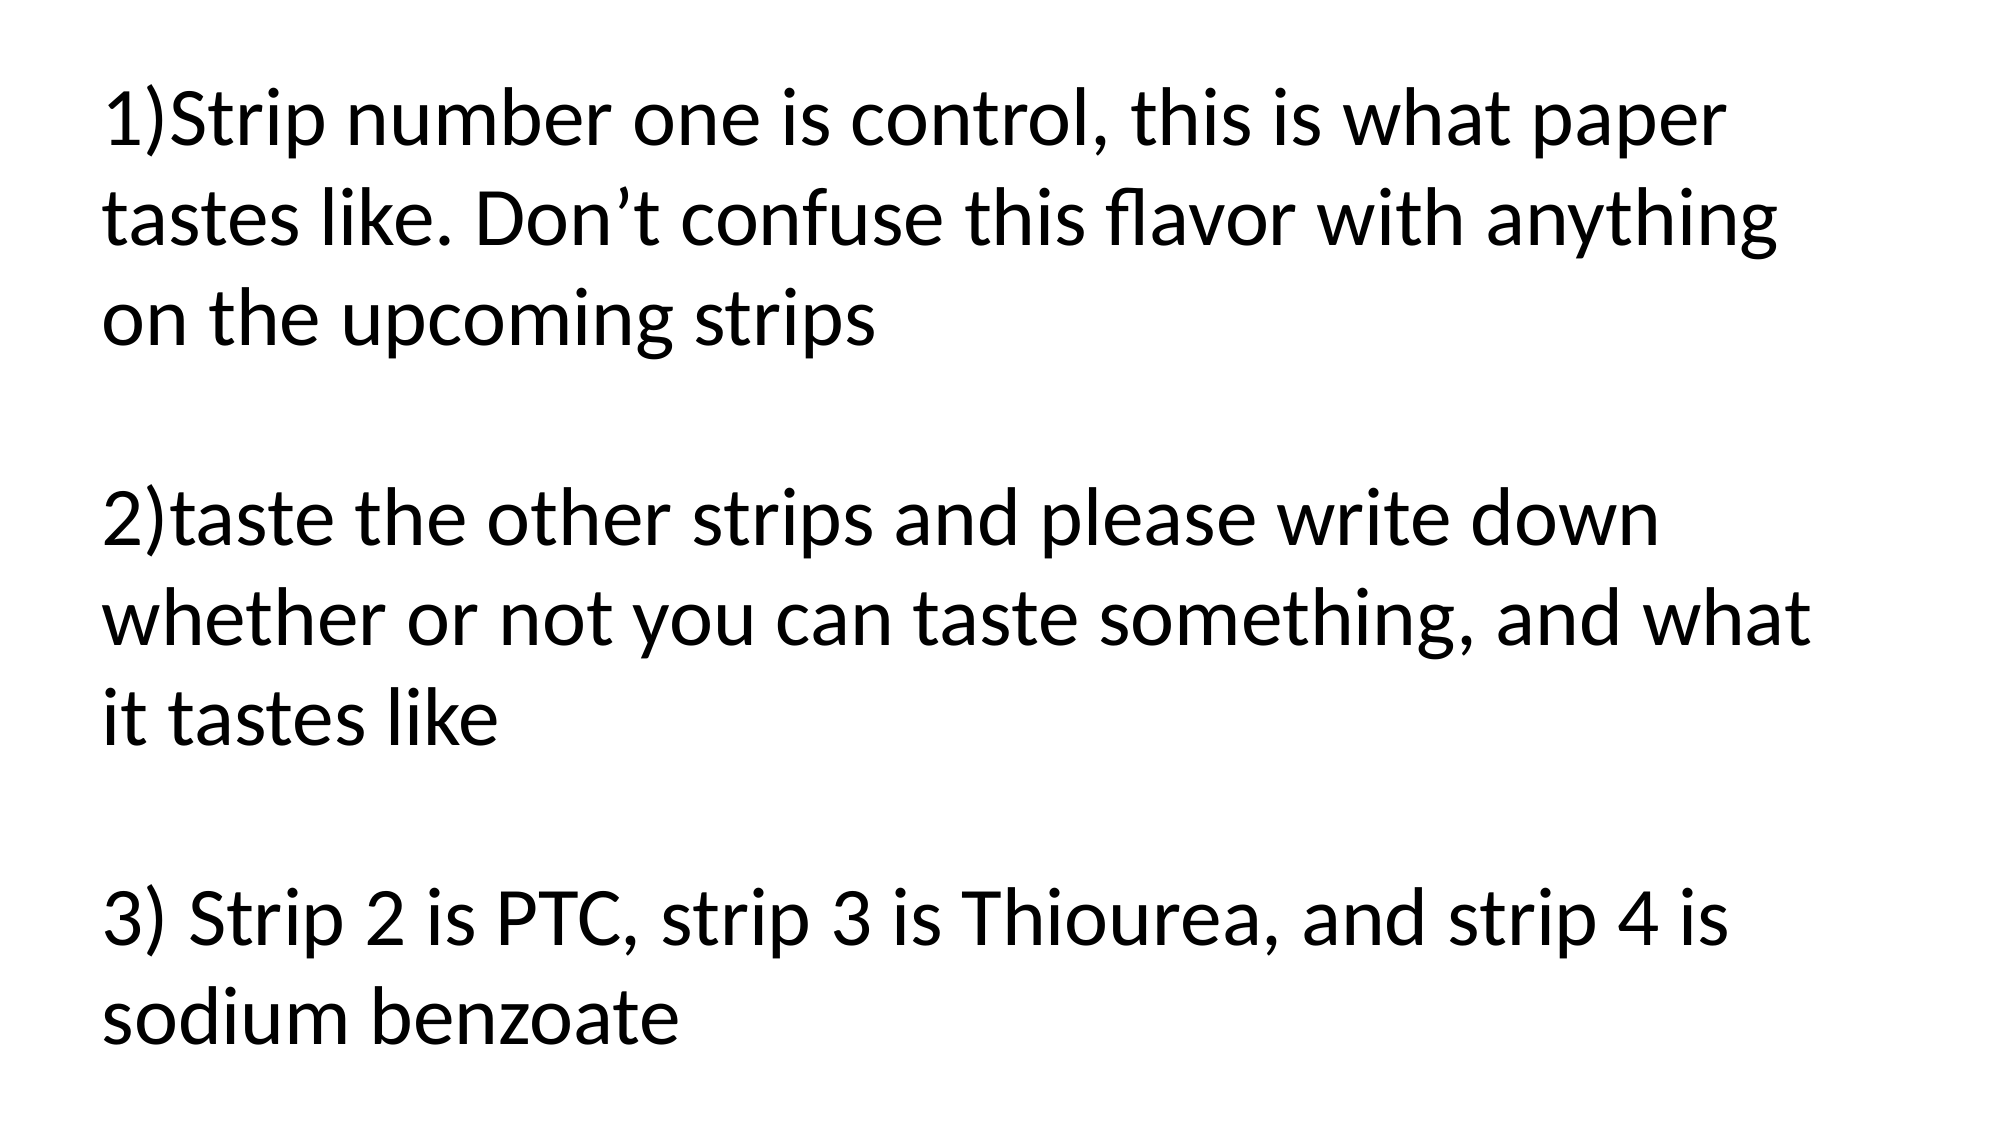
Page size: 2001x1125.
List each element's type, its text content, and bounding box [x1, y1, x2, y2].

text_box 1)Strip number one is control, this is what paper tastes like. Don’t confuse this flavor with anything on the upcoming strips 2)taste the other strips and please write down whether or not you can taste something, and what it tastes like 3) Strip 2 is PTC, strip 3 is Thiourea, and strip 4 is sodium benzoate [87, 54, 1832, 1115]
